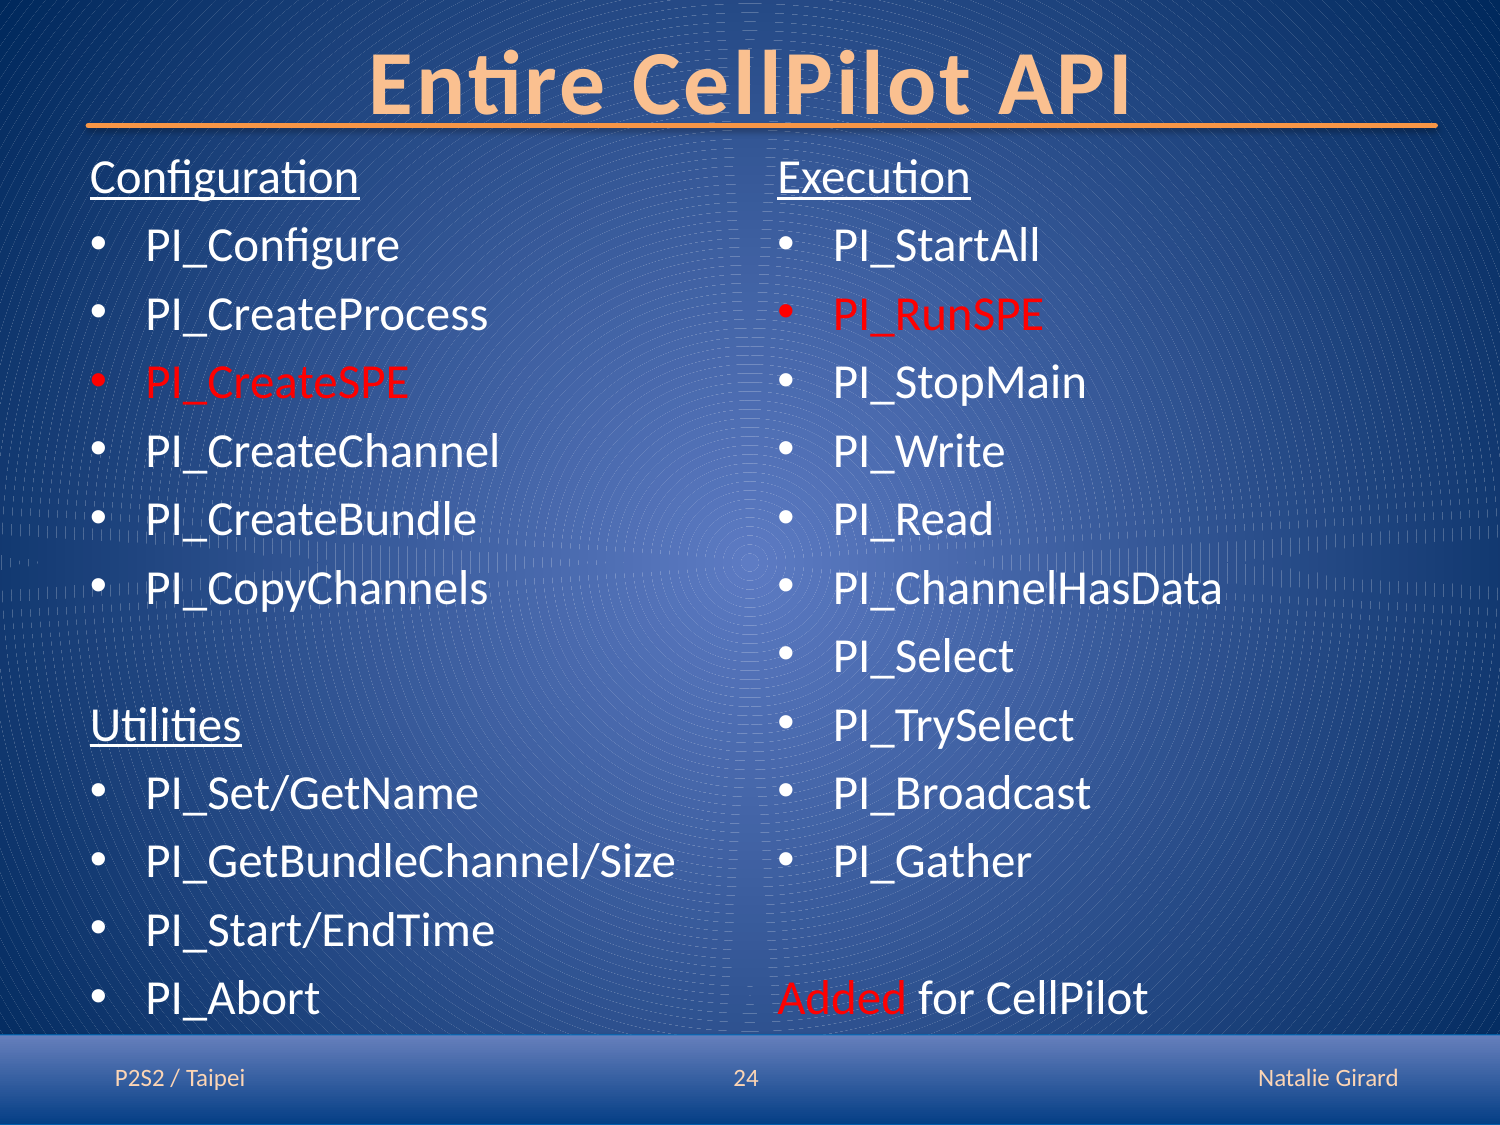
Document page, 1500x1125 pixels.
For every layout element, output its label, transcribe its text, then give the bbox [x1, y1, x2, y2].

list Execution PI_StartAll PI_RunSPE PI_StopMain PI_Write PI_Read PI_ChannelHasData PI_Select PI_TrySelect PI_Broadcast PI_Gather Added for CellPilot [762, 137, 1425, 1035]
title Entire CellPilot API [76, 0, 1427, 172]
list Configuration PI_Configure PI_CreateProcess PI_CreateSPE PI_CreateChannel PI_CreateBundle PI_CopyChannels Utilities PI_Set/GetName PI_GetBundleChannel/Size PI_Start/EndTime PI_Abort [75, 137, 738, 1035]
slide_number 24 [667, 1046, 774, 1107]
slide_number P2S2 / Taipei [100, 1046, 349, 1107]
footer Natalie Girard [1139, 1046, 1414, 1107]
